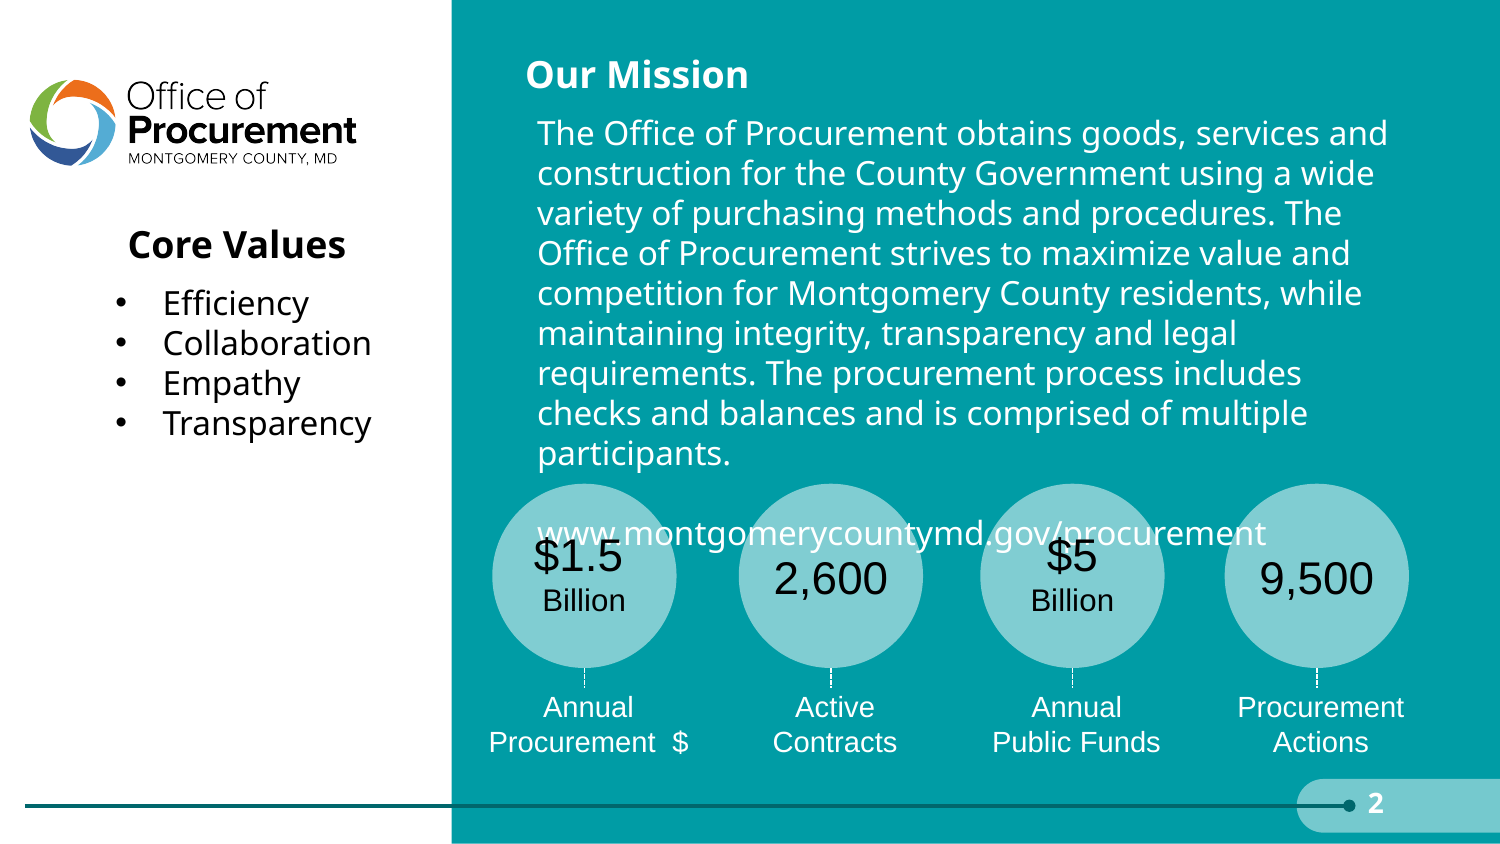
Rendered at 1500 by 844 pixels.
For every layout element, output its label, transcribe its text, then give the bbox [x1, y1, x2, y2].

text_box Our Mission [510, 44, 765, 104]
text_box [703, 483, 943, 755]
text_box The Office of Procurement obtains goods, services and construction for the County Government using a wide variety of purchasing methods and procedures. The Office of Procurement strives to maximize value and competition for Montgomery County residents, while maintaining integrity, transparency and legal requirements. The procurement process includes checks and balances and is comprised of multiple participants. www.montgomerycountymd.gov/procurement [522, 105, 1430, 482]
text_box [944, 483, 1187, 755]
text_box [24, 778, 1500, 833]
text_box Core Values [112, 213, 362, 274]
text_box [450, 840, 1500, 844]
text_box Efficiency Collaboration Empathy Transparency [100, 274, 388, 449]
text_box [456, 483, 721, 767]
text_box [1188, 483, 1454, 755]
text_box [450, 0, 1500, 777]
picture [24, 76, 361, 174]
